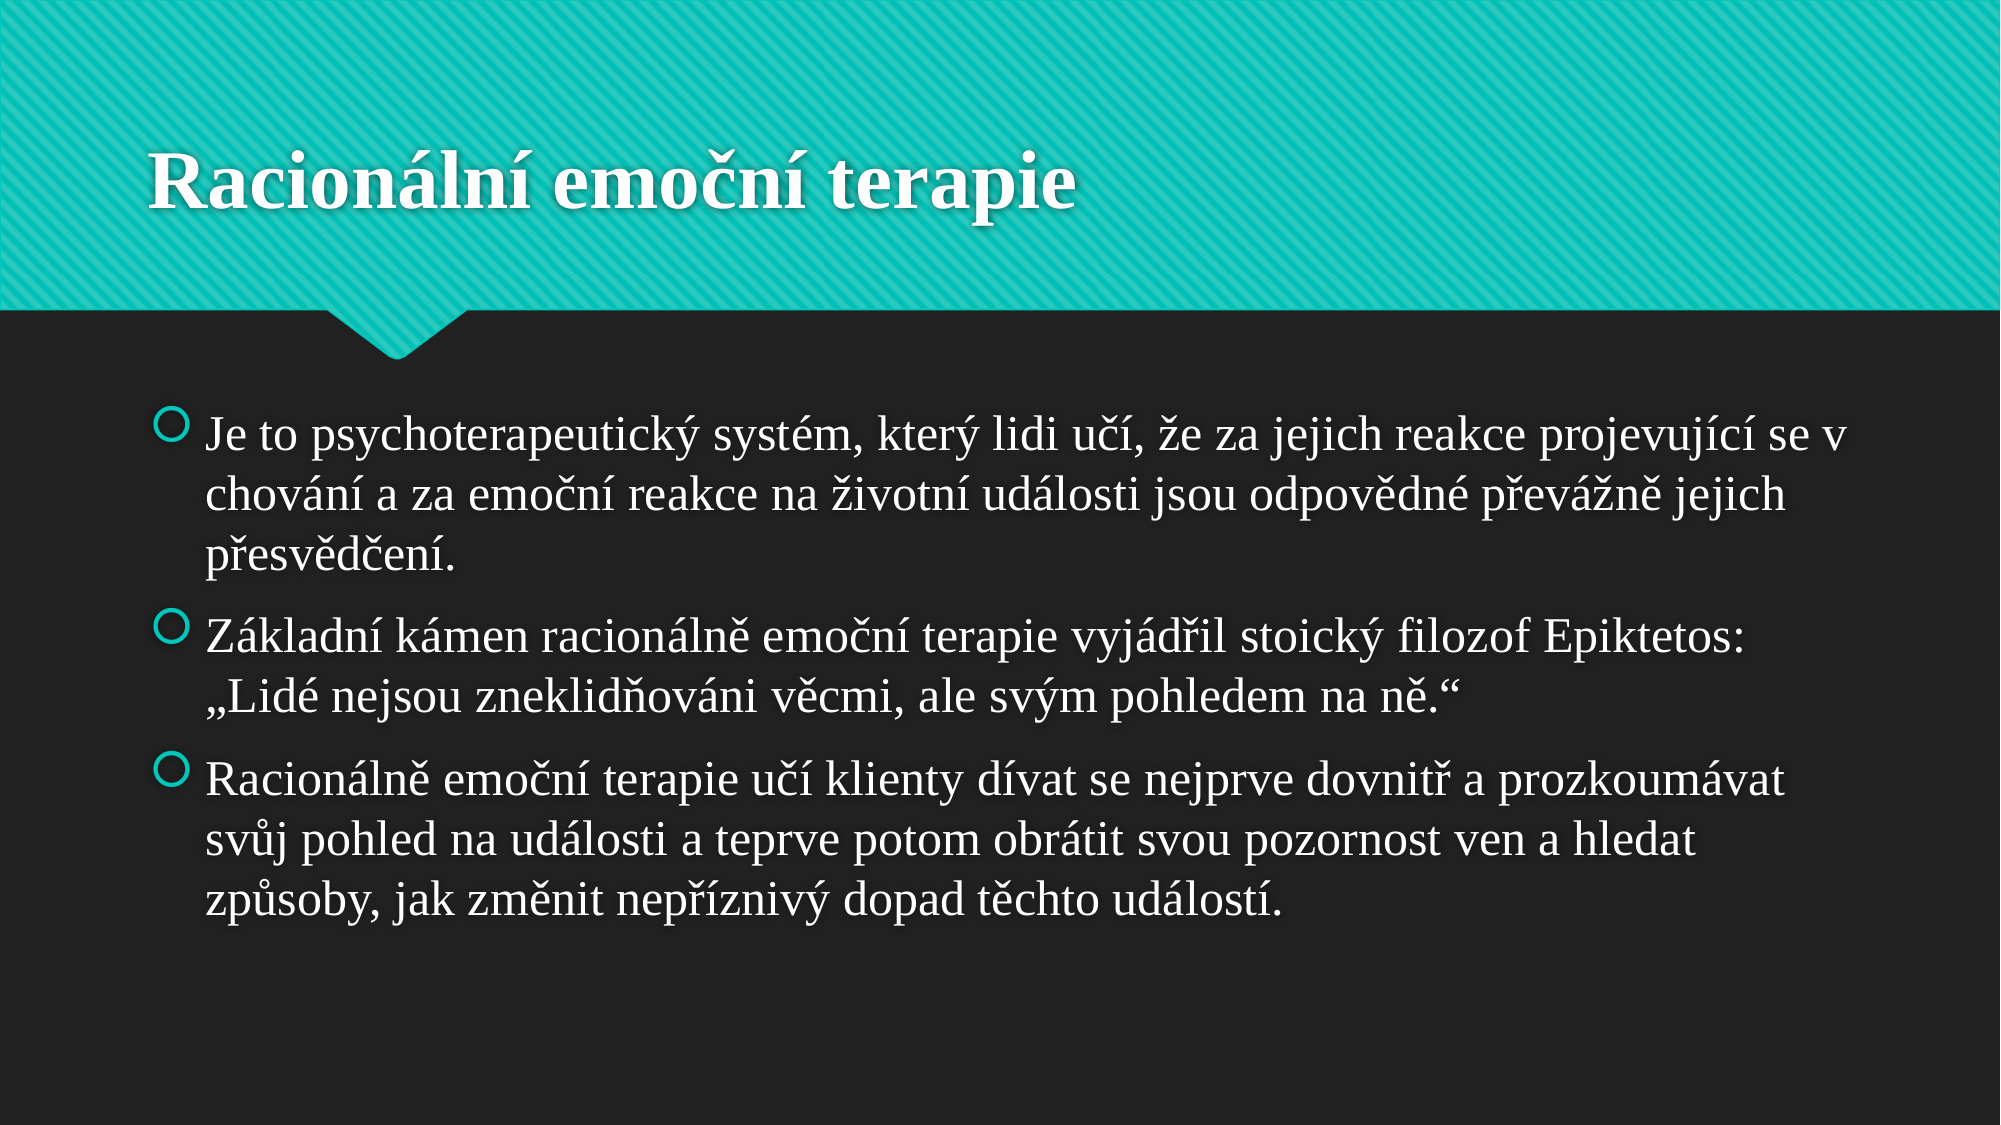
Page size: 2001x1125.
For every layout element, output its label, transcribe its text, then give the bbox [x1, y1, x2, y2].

list Je to psychoterapeutický systém, který lidi učí, že za jejich reakce projevující se v chování a za emoční reakce na životní události jsou odpovědné převážně jejich přesvědčení. Základní kámen racionálně emoční terapie vyjádřil stoický filozof Epiktetos: „Lidé nejsou zneklidňováni věcmi, ale svým pohledem na ně.“ Racionálně emoční terapie učí klienty dívat se nejprve dovnitř a prozkoumávat svůj pohled na události a teprve potom obrátit svou pozornost ven a hledat způsoby, jak změnit nepříznivý dopad těchto událostí. [134, 364, 1866, 962]
title Racionální emoční terapie [132, 73, 1868, 233]
